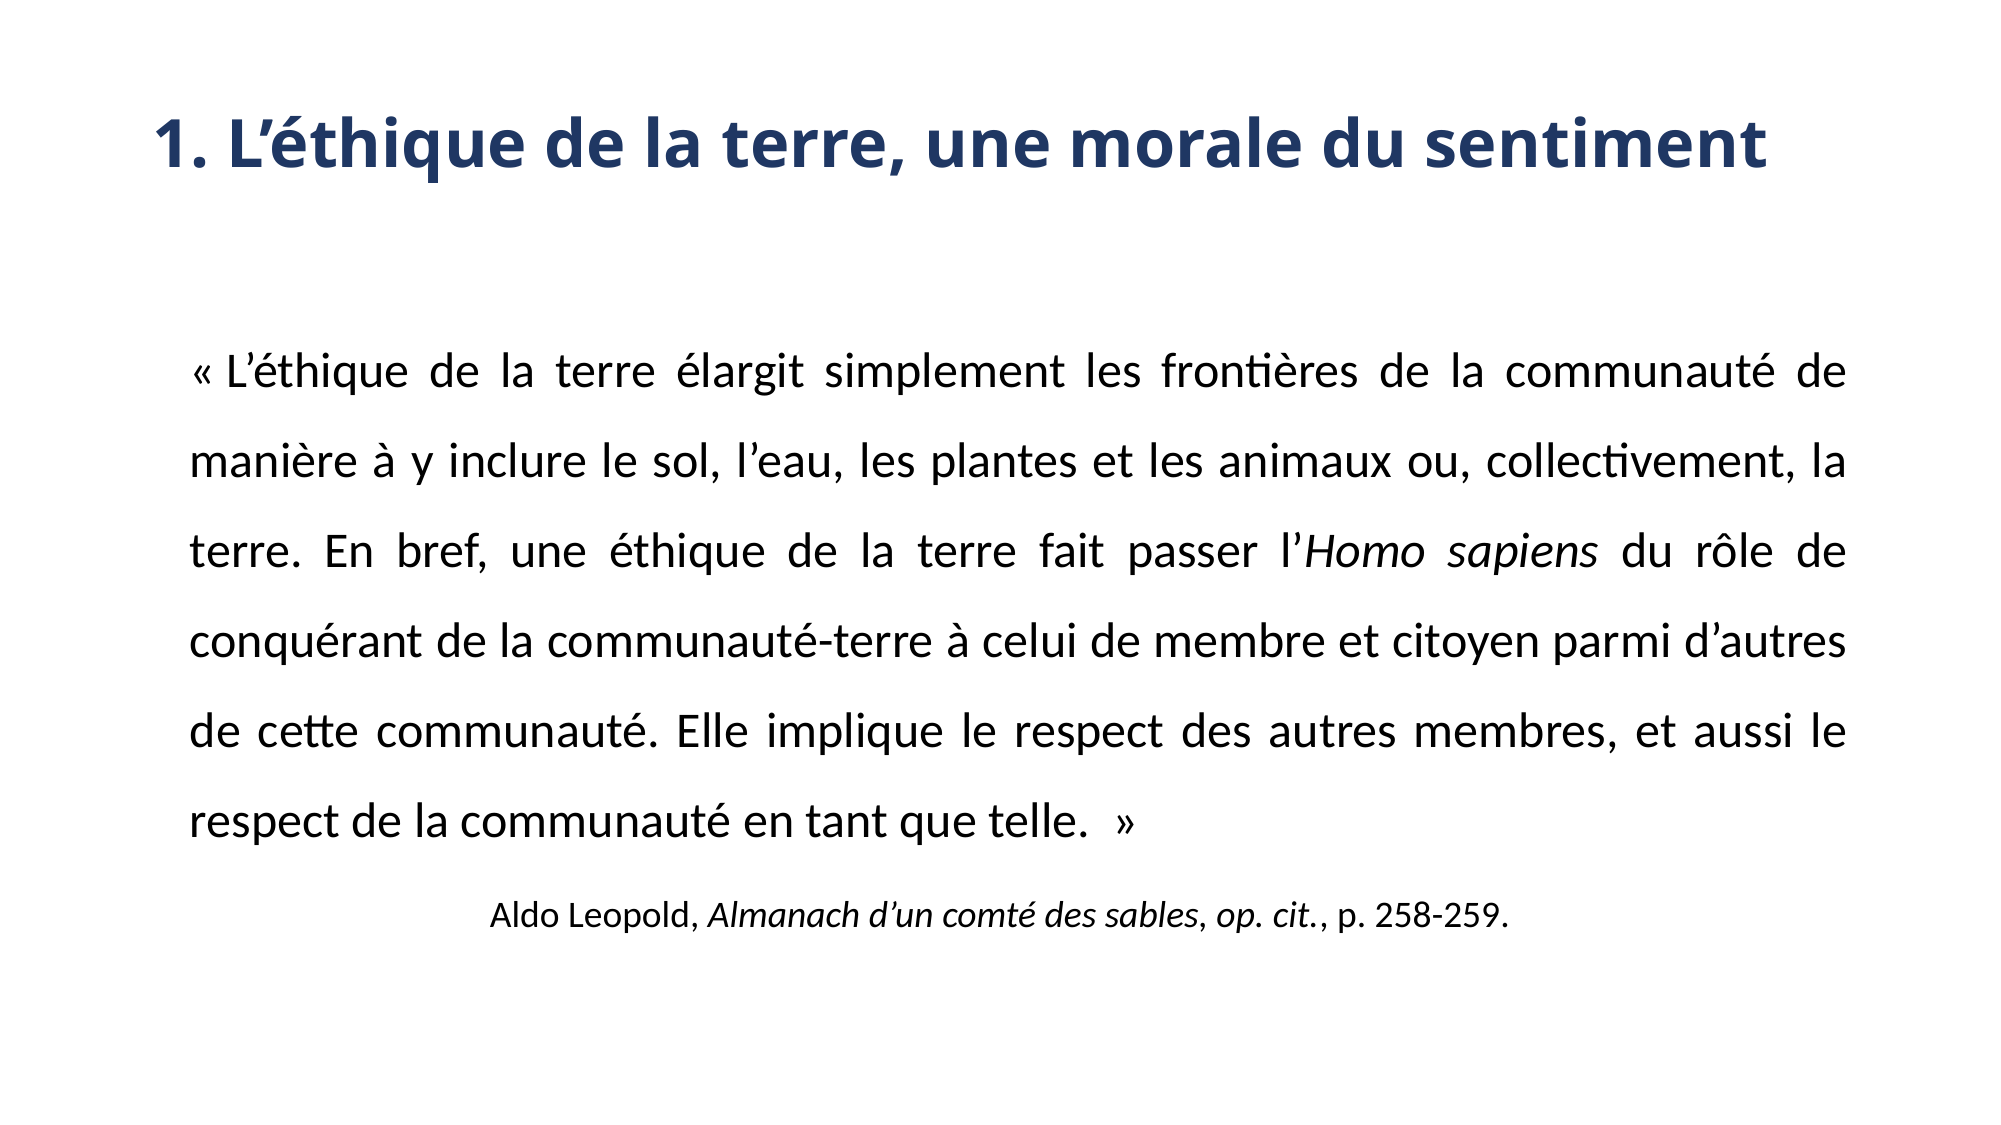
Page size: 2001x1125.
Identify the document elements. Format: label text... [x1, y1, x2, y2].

list « L’éthique de la terre élargit simplement les frontières de la communauté de manière à y inclure le sol, l’eau, les plantes et les animaux ou, collectivement, la terre. En bref, une éthique de la terre fait passer l’Homo sapiens du rôle de conquérant de la communauté-terre à celui de membre et citoyen parmi d’autres de cette communauté. Elle implique le respect des autres membres, et aussi le respect de la communauté en tant que telle. » Aldo Leopold, Almanach d’un comté des sables, op. cit., p. 258-259. [137, 299, 1863, 1014]
title 1. L’éthique de la terre, une morale du sentiment [137, 59, 1863, 278]
